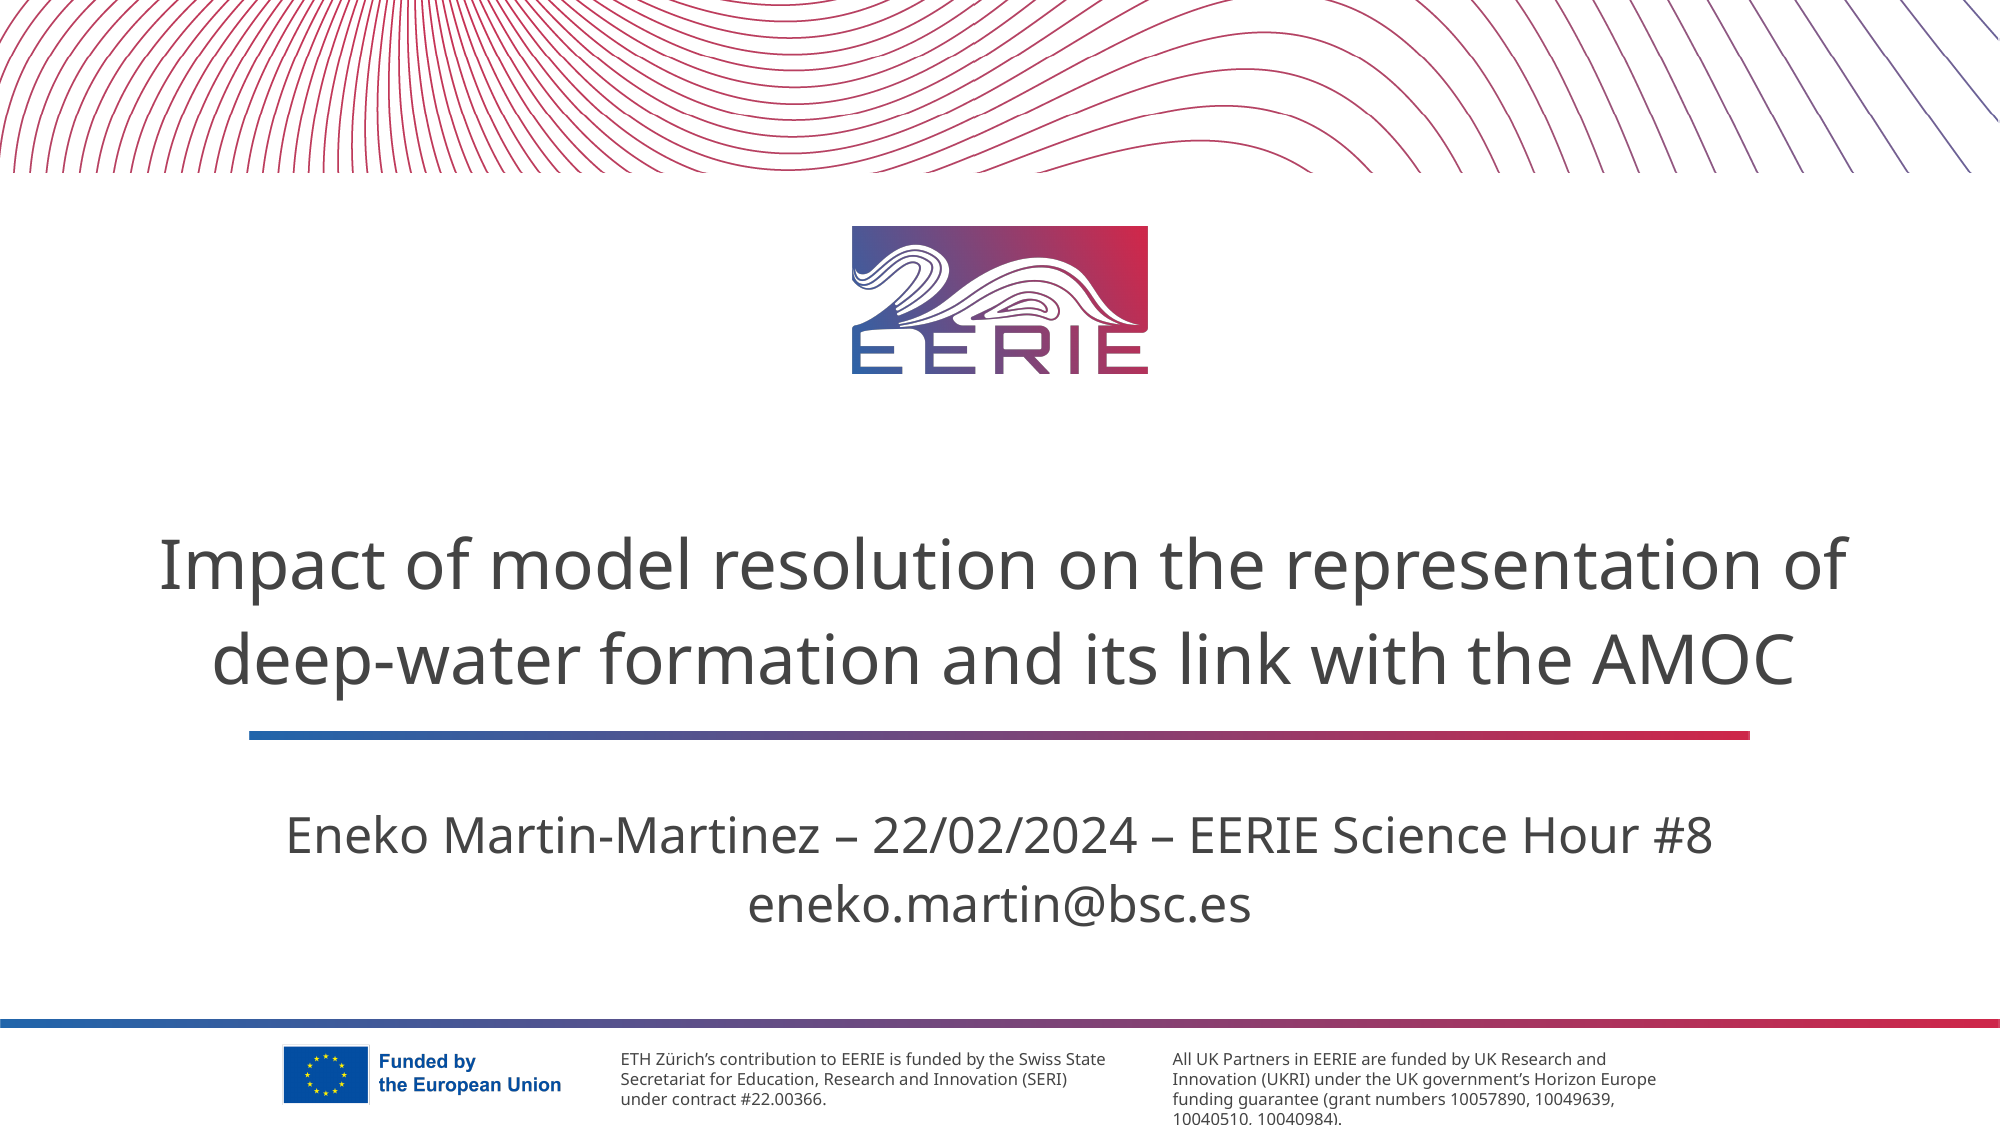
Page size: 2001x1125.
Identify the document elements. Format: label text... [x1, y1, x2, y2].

picture [0, 1019, 2000, 1028]
title Impact of model resolution on the representation of deep-water formation and its link with the AMOC [116, 427, 1893, 707]
picture [249, 731, 1750, 740]
subtitle Eneko Martin-Martinez – 22/02/2024 – EERIE Science Hour #8 eneko.martin@bsc.es [249, 787, 1750, 957]
picture [852, 226, 1148, 374]
picture [0, 0, 2000, 173]
picture [280, 1043, 582, 1107]
